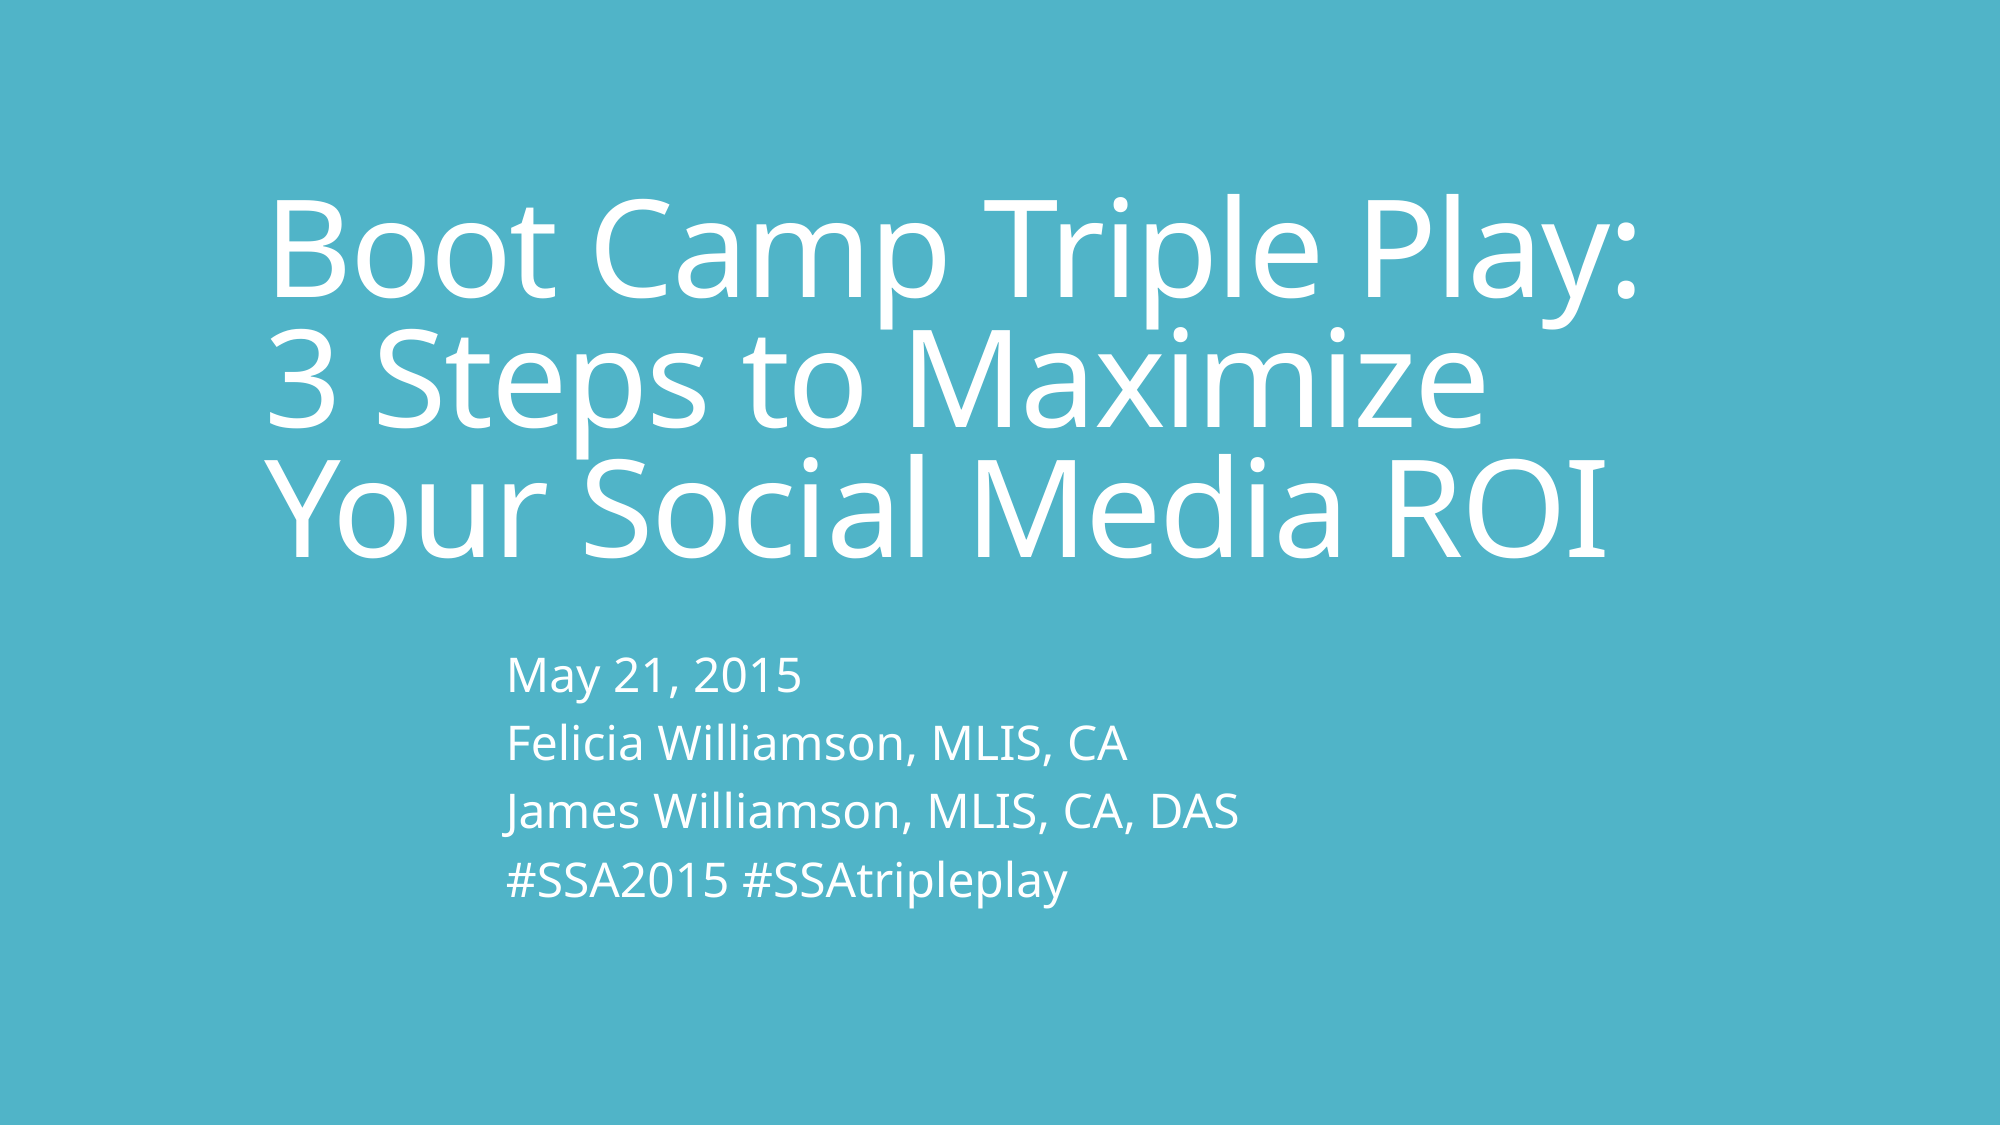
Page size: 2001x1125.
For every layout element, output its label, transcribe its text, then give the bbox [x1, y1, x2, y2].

subtitle May 21, 2015 Felicia Williamson, MLIS, CA James Williamson, MLIS, CA, DAS #SSA2015 #SSAtripleplay [490, 645, 1561, 916]
title Boot Camp Triple Play: 3 Steps to Maximize Your Social Media ROI [249, 184, 1750, 591]
